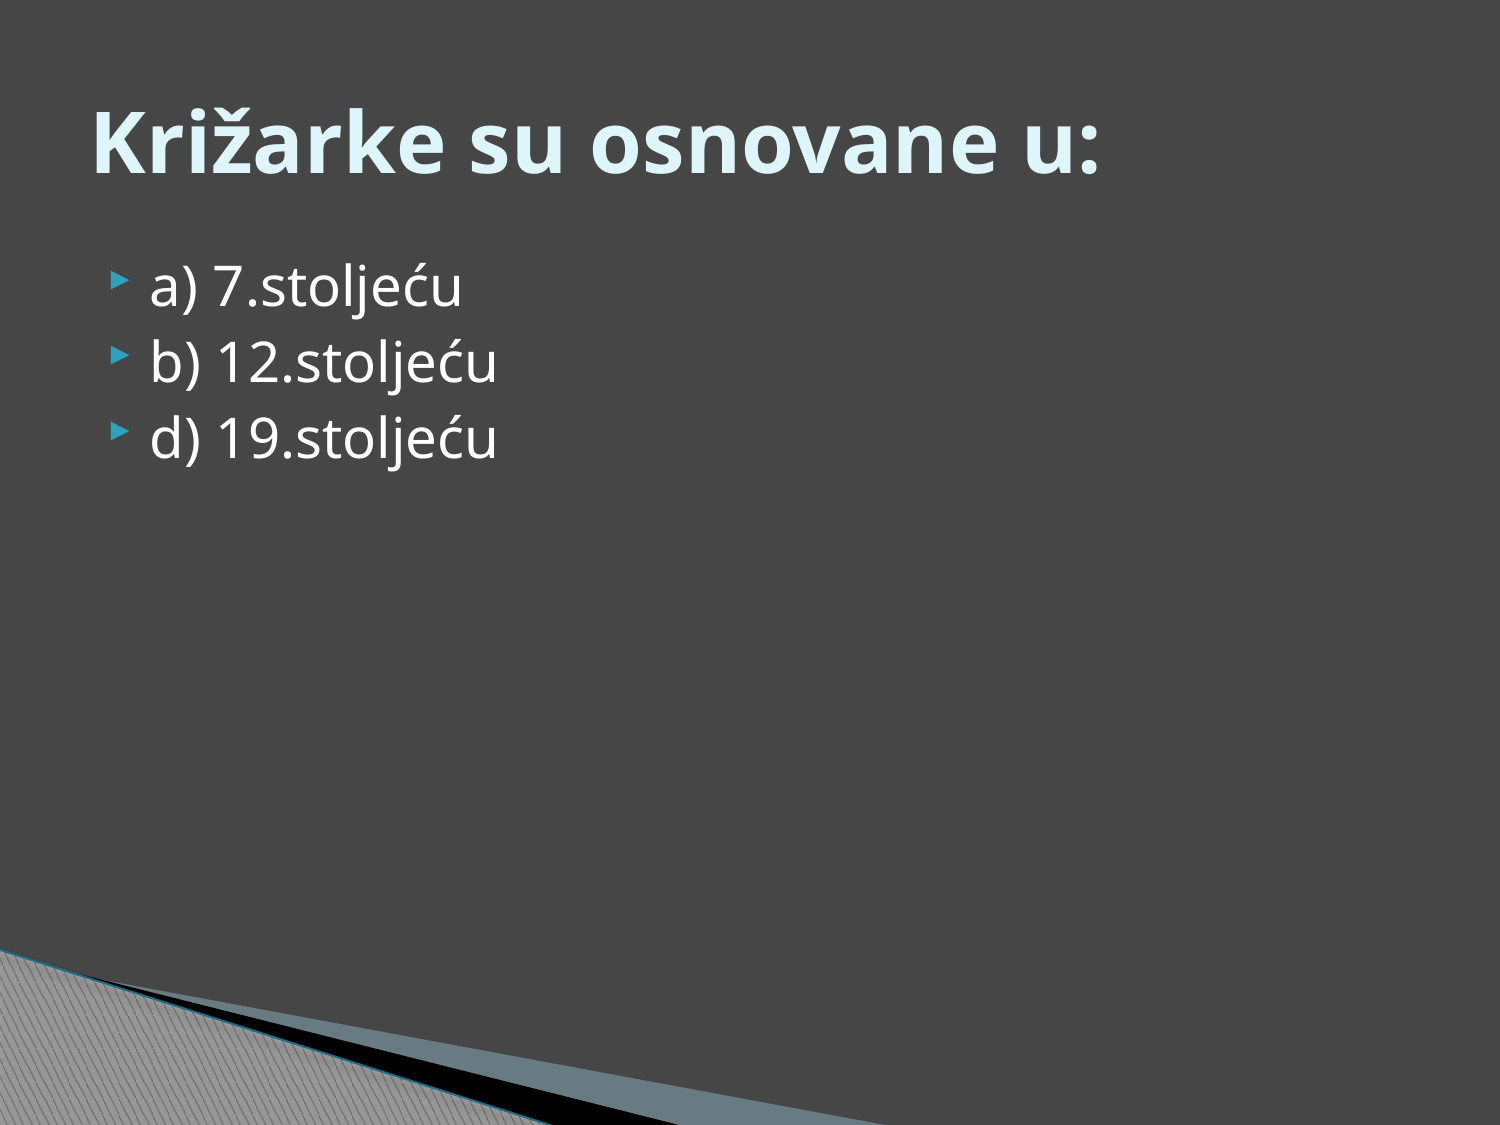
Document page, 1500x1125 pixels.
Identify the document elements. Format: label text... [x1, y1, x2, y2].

title Križarke su osnovane u: [75, 45, 1425, 233]
list a) 7.stoljeću b) 12.stoljeću d) 19.stoljeću [75, 243, 1425, 986]
